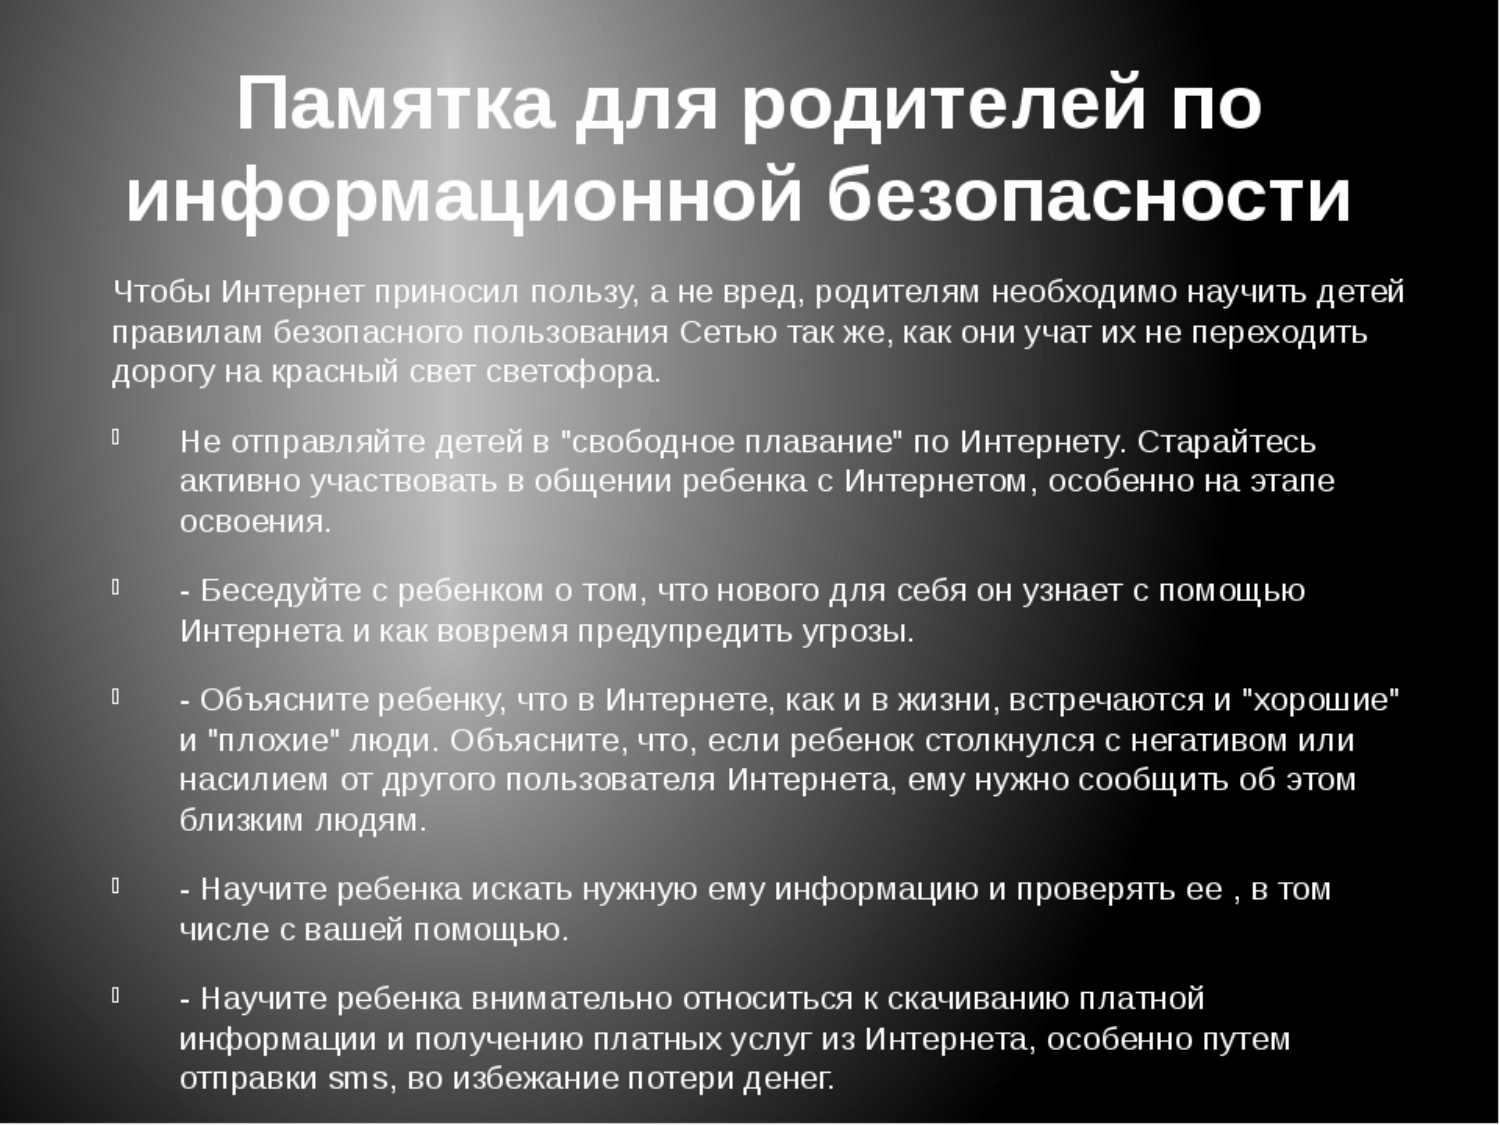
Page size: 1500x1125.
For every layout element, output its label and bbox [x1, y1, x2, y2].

list [0, 0, 1500, 1125]
